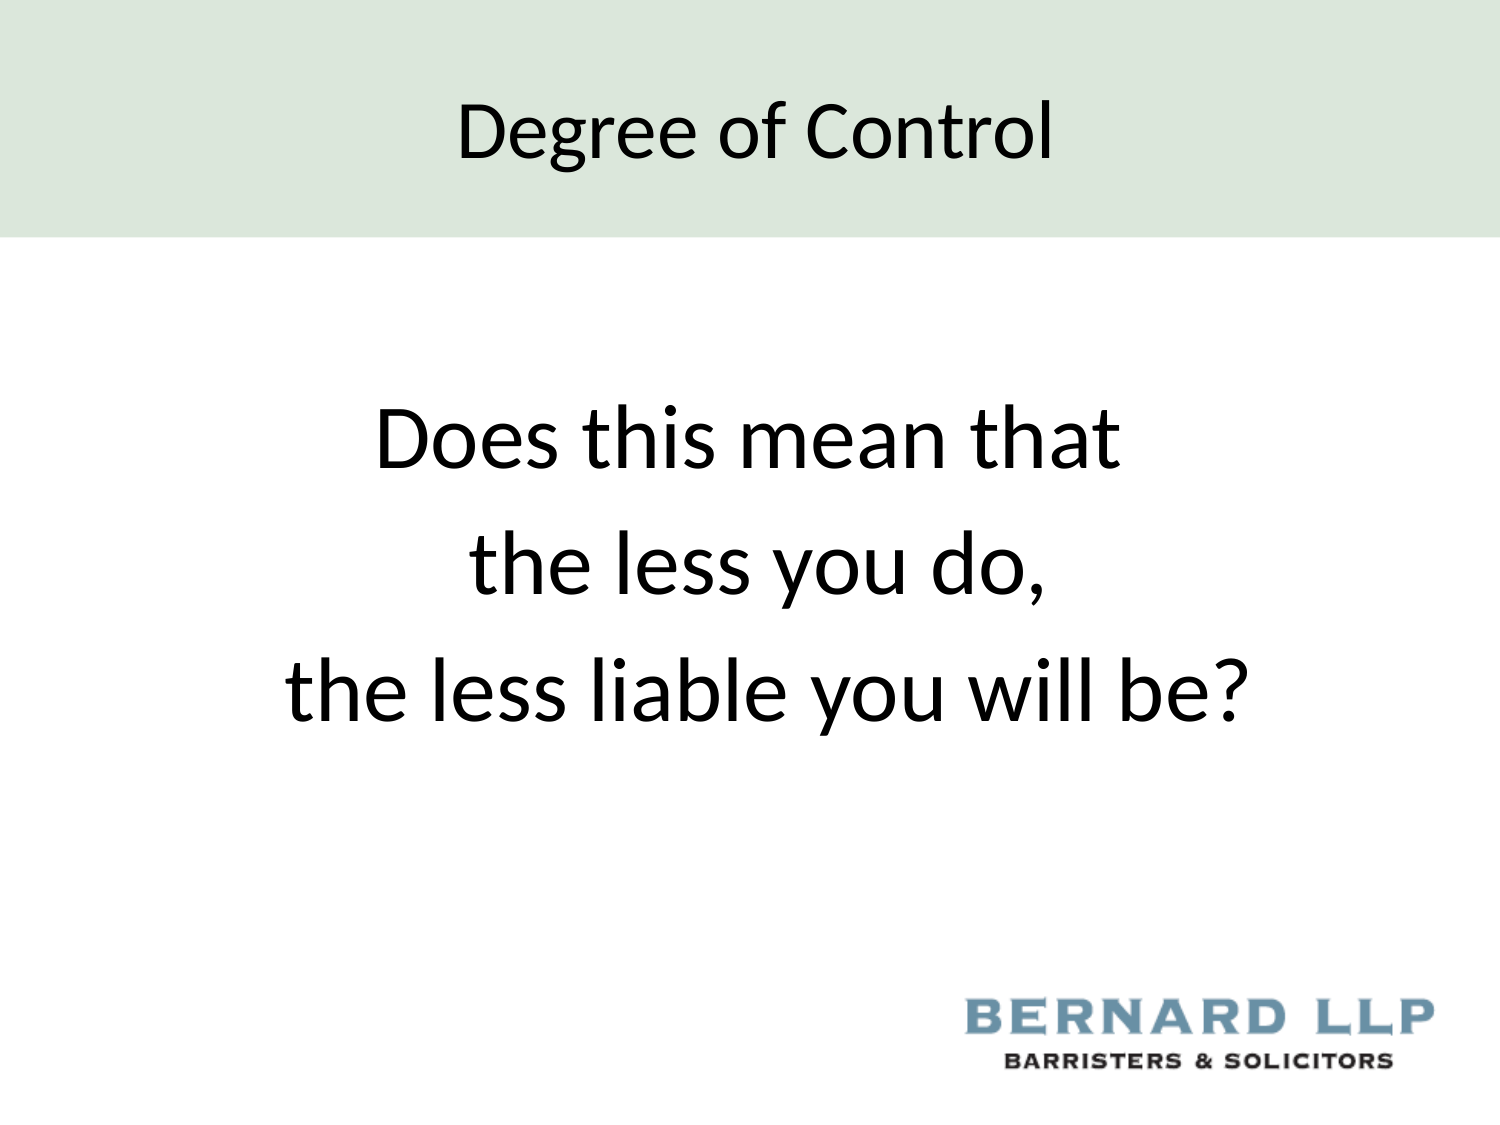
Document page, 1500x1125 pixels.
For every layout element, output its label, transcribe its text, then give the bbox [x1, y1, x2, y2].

title Degree of Control [49, 24, 1463, 226]
picture [937, 987, 1451, 1081]
text_box [0, 0, 1500, 238]
list Does this mean that the less you do, the less liable you will be? [62, 262, 1413, 1051]
